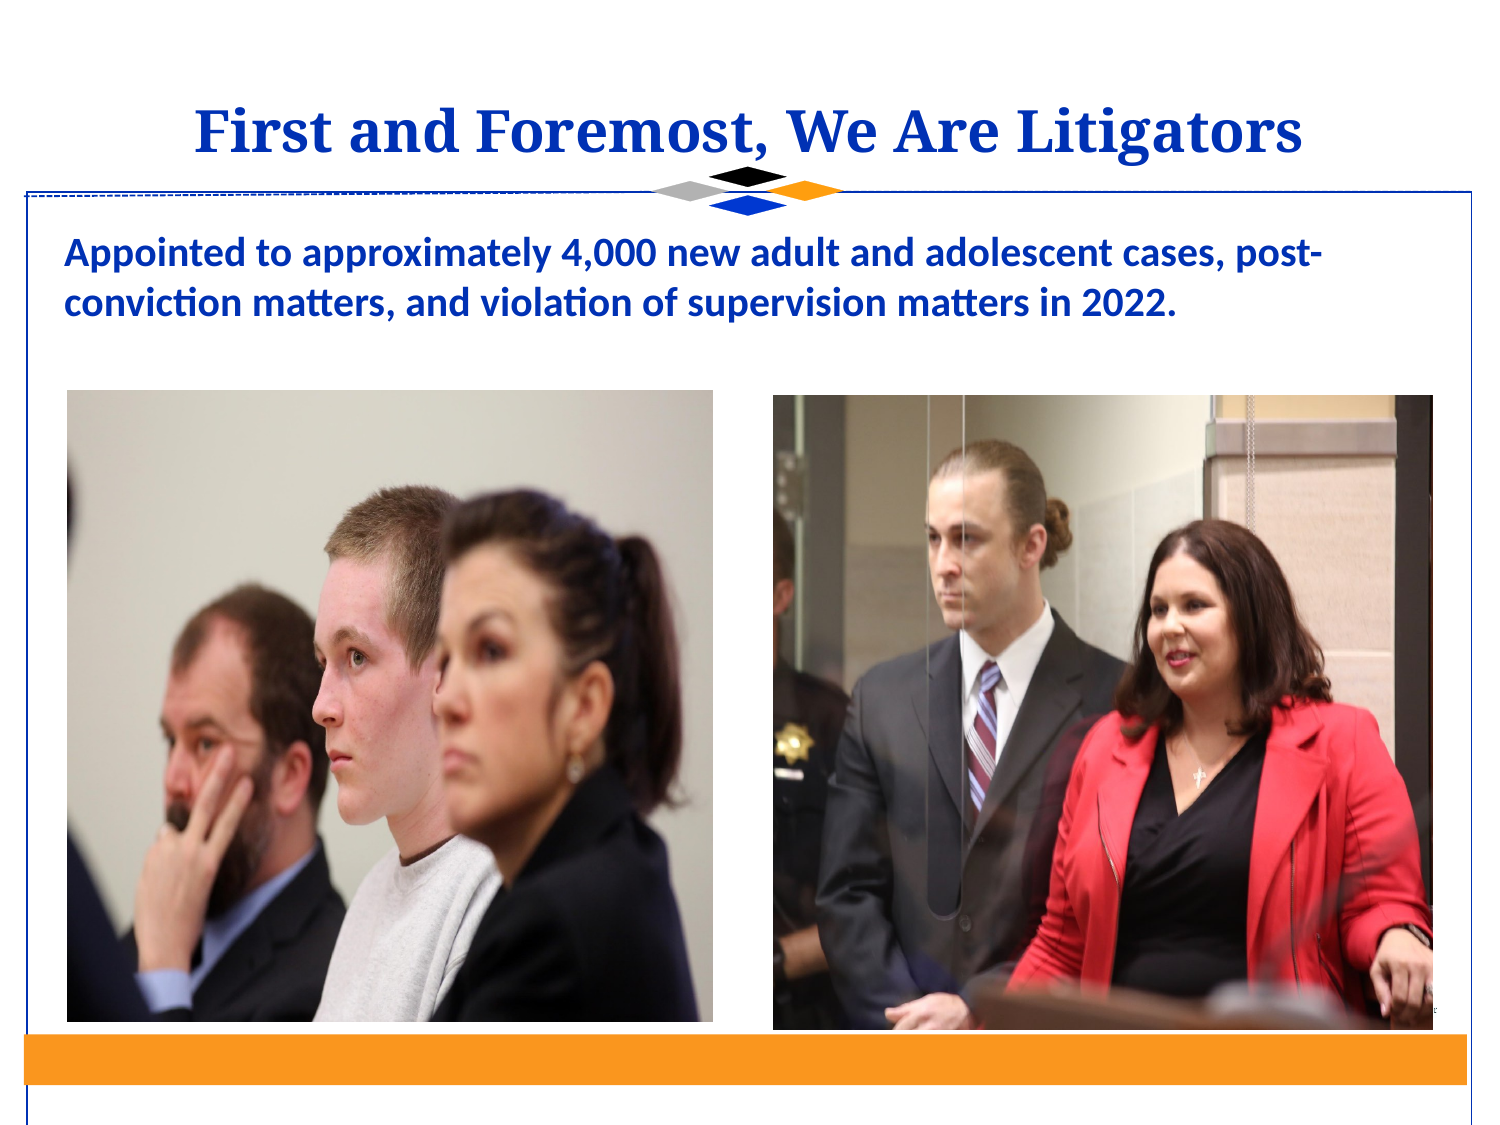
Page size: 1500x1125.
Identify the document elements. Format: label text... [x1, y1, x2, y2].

picture [650, 166, 846, 218]
picture [773, 395, 1433, 1030]
picture [67, 390, 713, 1022]
text_box First and Foremost, We Are Litigators [49, 67, 1450, 192]
text_box [23, 1034, 1467, 1086]
text_box Appointed to approximately 4,000 new adult and adolescent cases, post-conviction matters, and violation of supervision matters in 2022. [49, 217, 1472, 428]
text_box [27, 191, 1472, 1125]
